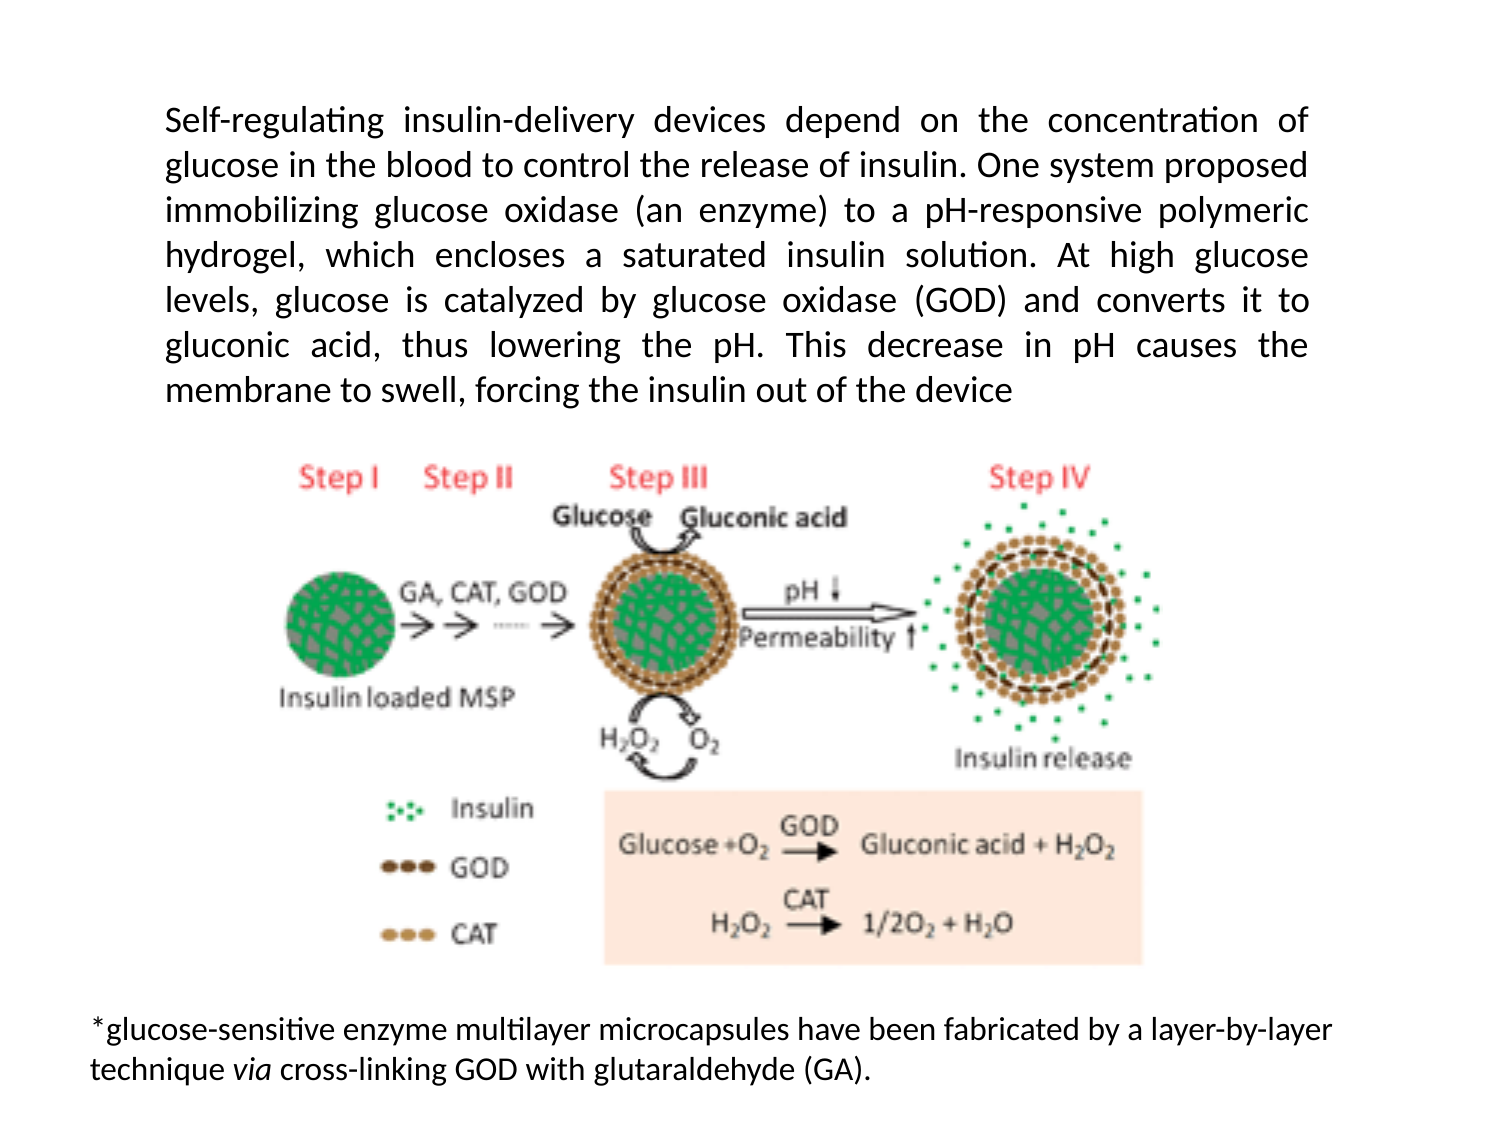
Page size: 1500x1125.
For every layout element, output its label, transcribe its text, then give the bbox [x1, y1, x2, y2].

text_box *glucose-sensitive enzyme multilayer microcapsules have been fabricated by a layer-by-layer technique via cross-linking GOD with glutaraldehyde (GA). [75, 999, 1463, 1095]
picture [279, 462, 1163, 969]
text_box Self-regulating insulin-delivery devices depend on the concentration of glucose in the blood to control the release of insulin. One system proposed immobilizing glucose oxidase (an enzyme) to a pH-responsive polymeric hydrogel, which encloses a saturated insulin solution. At high glucose levels, glucose is catalyzed by glucose oxidase (GOD) and converts it to gluconic acid, thus lowering the pH. This decrease in pH causes the membrane to swell, forcing the insulin out of the device [150, 87, 1325, 418]
